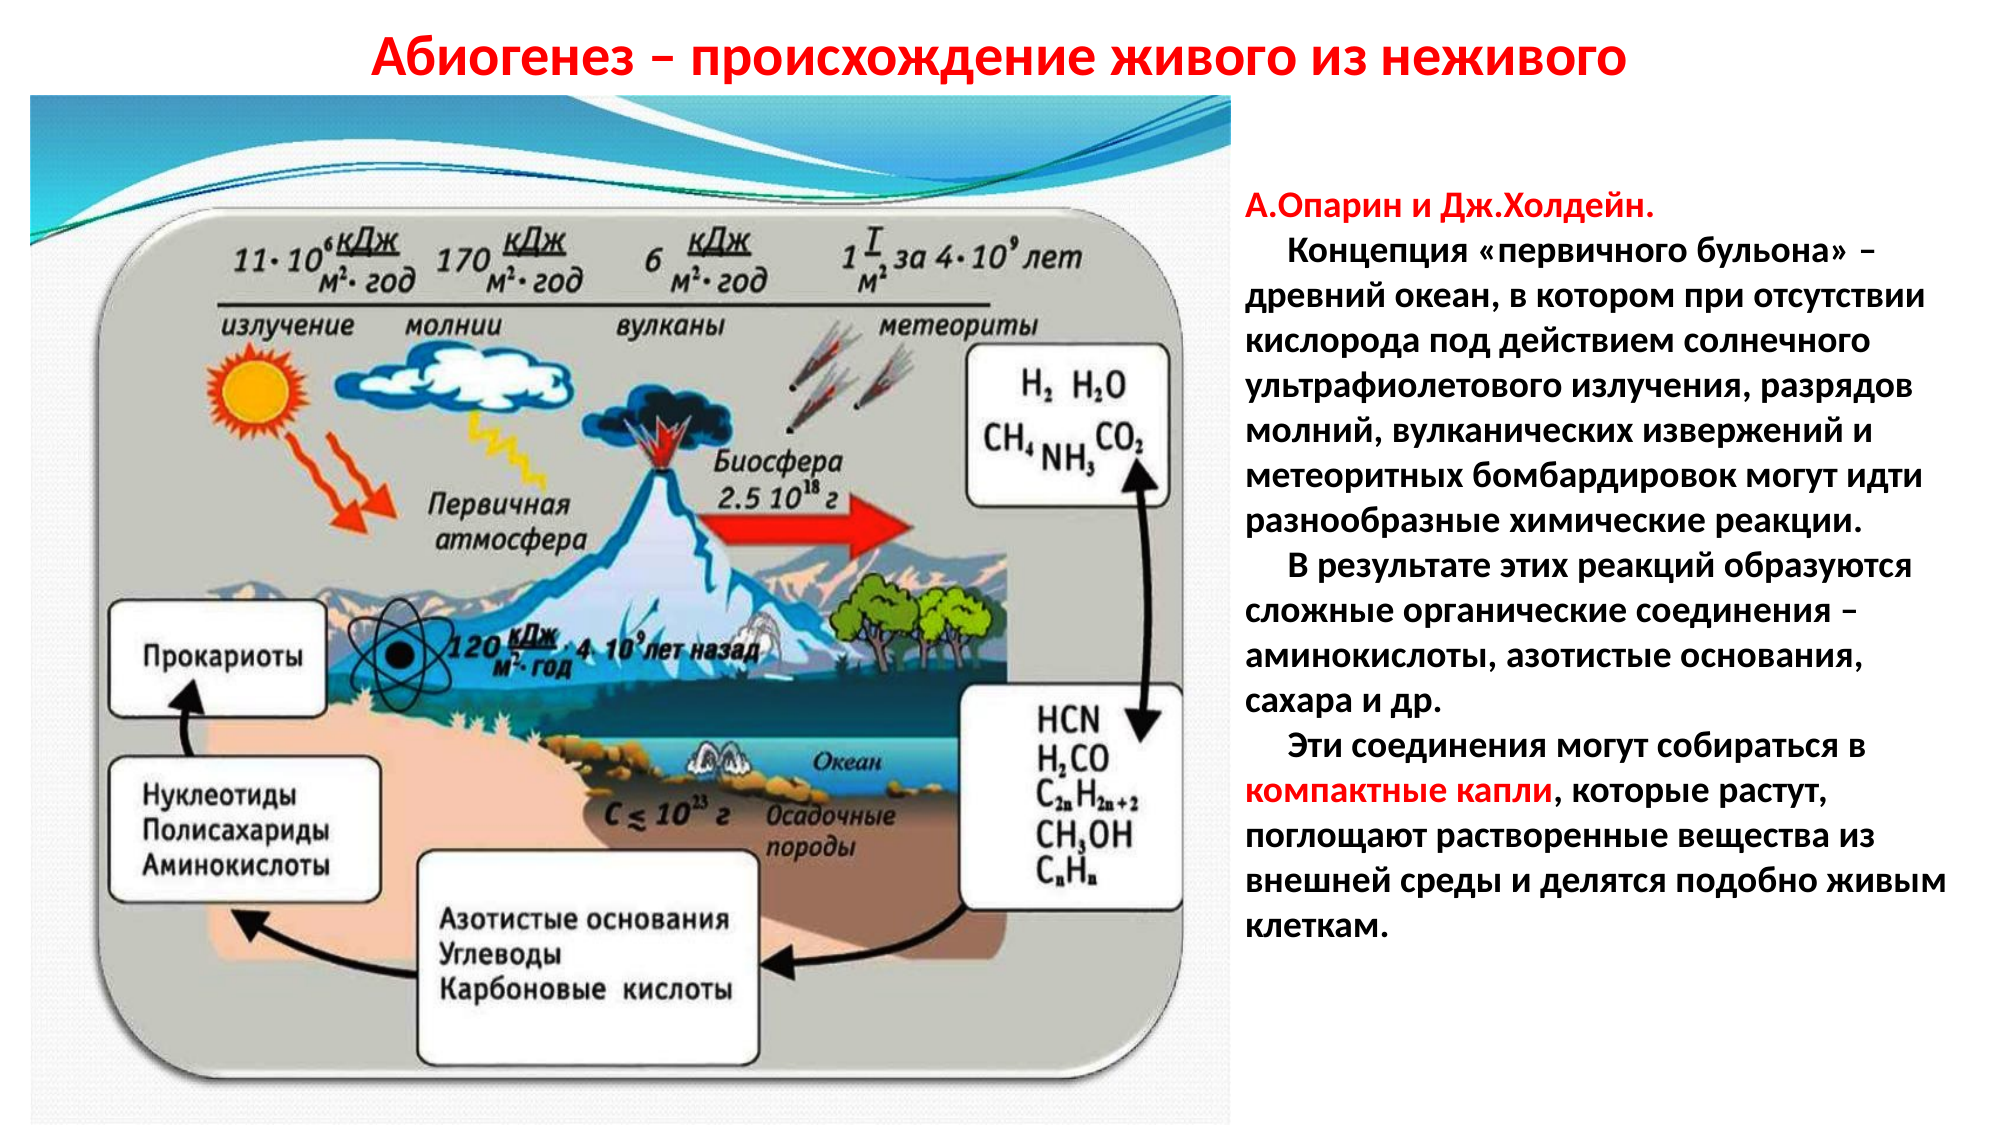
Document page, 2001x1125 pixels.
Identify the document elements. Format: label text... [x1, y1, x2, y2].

text_box А.Опарин и Дж.Холдейн. Концепция «первичного бульона» – древний океан, в котором при отсутствии кислорода под действием солнечного ультрафиолетового излучения, разрядов молний, вулканических извержений и метеоритных бомбардировок могут идти разнообразные химические реакции. В результате этих реакций образуются сложные органические соединения – аминокислоты, азотистые основания, сахара и др. Эти соединения могут собираться в компактные капли, которые растут, поглощают растворенные вещества из внешней среды и делятся подобно живым клеткам. [1231, 173, 1986, 953]
picture [30, 95, 1231, 1125]
title Абиогенез – происхождение живого из неживого [249, 14, 1750, 96]
